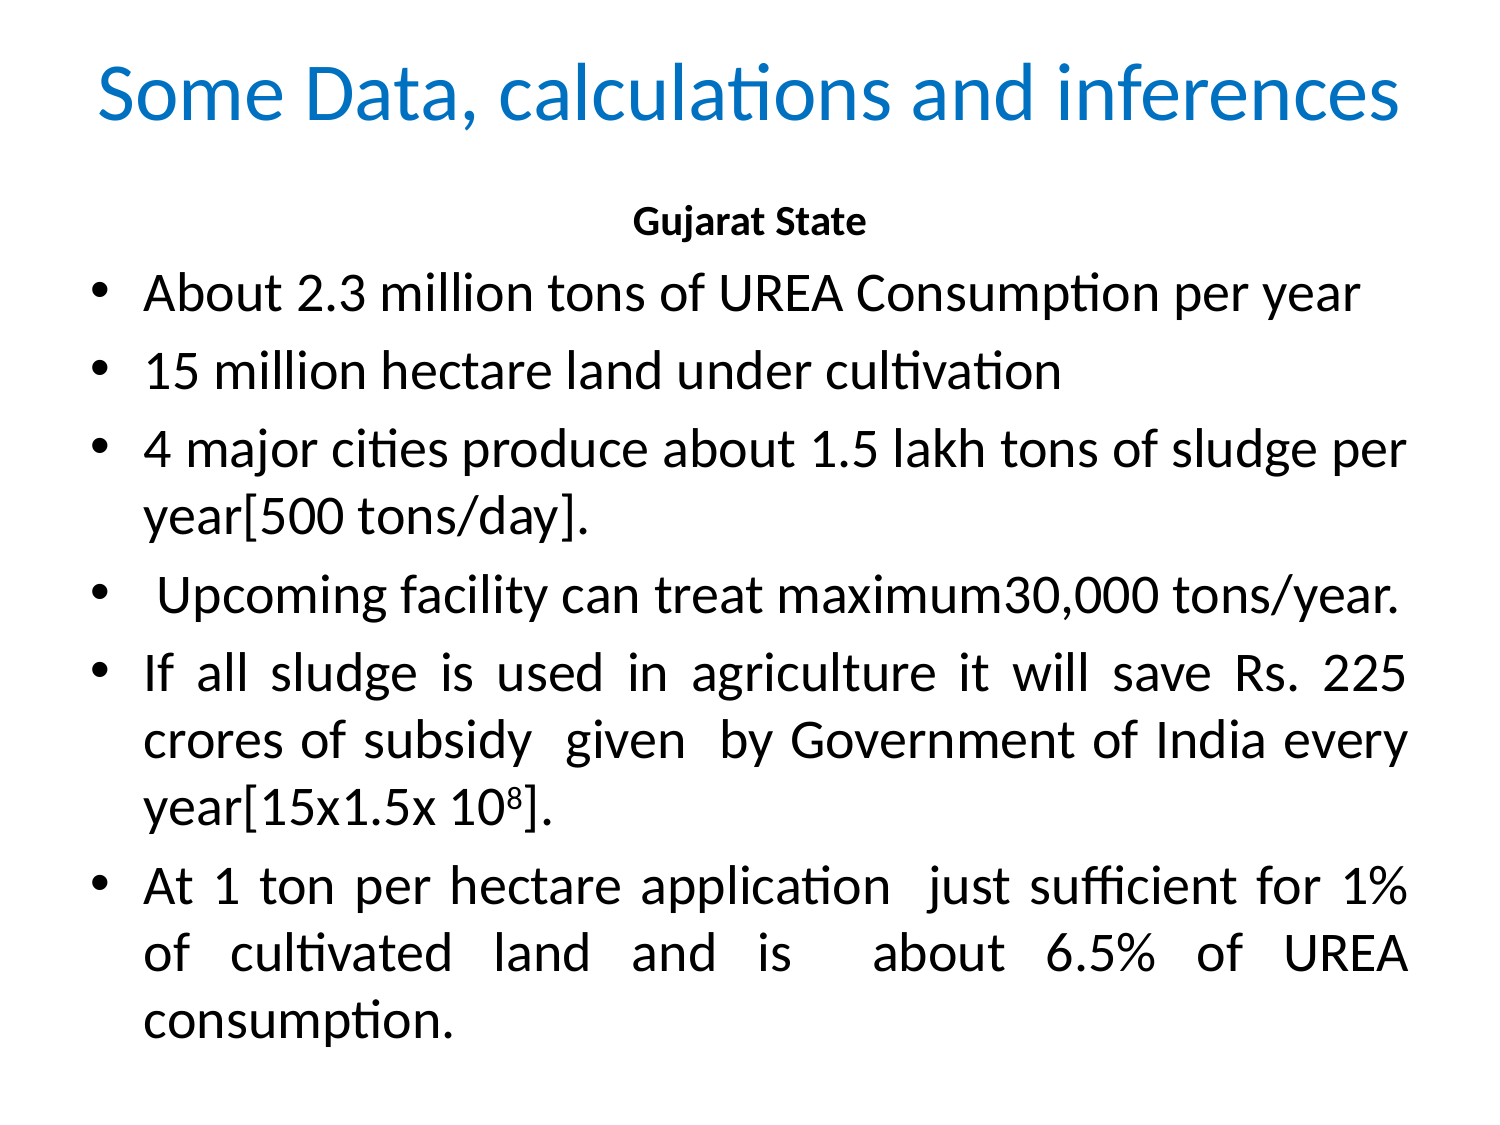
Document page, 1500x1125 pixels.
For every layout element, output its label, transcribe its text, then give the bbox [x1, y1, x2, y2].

list Gujarat State About 2.3 million tons of UREA Consumption per year 15 million hectare land under cultivation 4 major cities produce about 1.5 lakh tons of sludge per year[500 tons/day]. Upcoming facility can treat maximum30,000 tons/year. If all sludge is used in agriculture it will save Rs. 225 crores of subsidy given by Government of India every year[15x1.5x 108]. At 1 ton per hectare application just sufficient for 1% of cultivated land and is about 6.5% of UREA consumption. [75, 137, 1425, 1100]
title Some Data, calculations and inferences [75, 24, 1425, 137]
